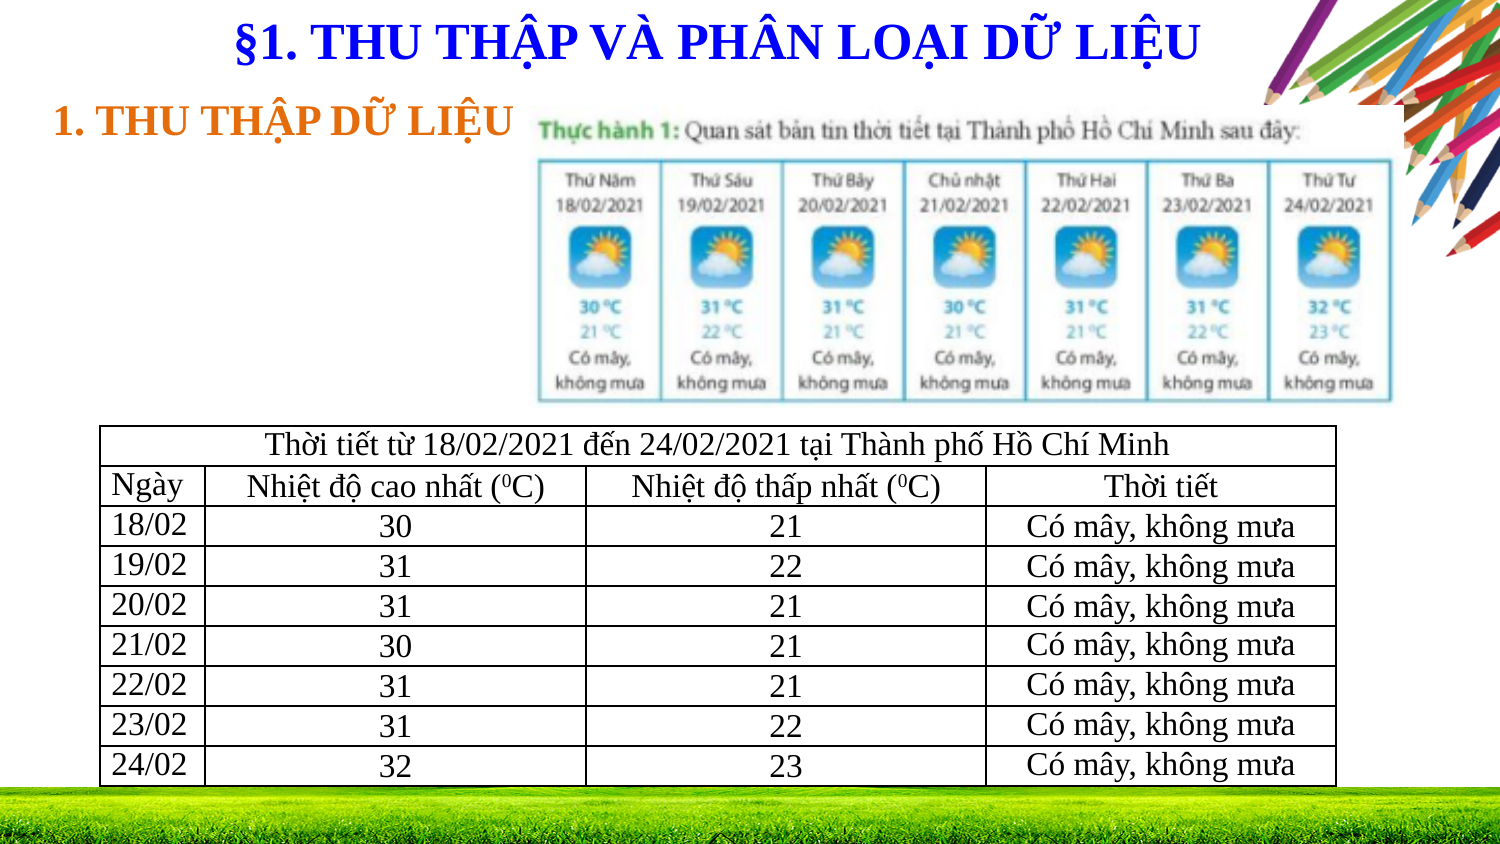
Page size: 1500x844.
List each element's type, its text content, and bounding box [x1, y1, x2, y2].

table_cell 31 [206, 667, 585, 705]
table_cell 21 [587, 507, 985, 545]
table_cell 21 [587, 667, 985, 705]
table_cell 21/02 [101, 627, 204, 665]
table_cell 20/02 [101, 587, 204, 625]
table_cell Ngày [101, 467, 204, 505]
table_cell Thời tiết [987, 467, 1335, 505]
table_cell 19/02 [101, 547, 204, 585]
table_cell 31 [206, 707, 585, 745]
table_cell 23 [587, 747, 985, 785]
table_cell Nhiệt độ cao nhất (0C) [206, 467, 585, 505]
table_cell Có mây, không mưa [987, 547, 1335, 585]
table_cell Có mây, không mưa [987, 707, 1335, 745]
table_cell Có mây, không mưa [987, 587, 1335, 625]
table_cell Có mây, không mưa [987, 627, 1335, 665]
table_cell 32 [206, 747, 585, 785]
picture [528, 0, 1500, 408]
table_cell 22/02 [101, 667, 204, 705]
table_header Thời tiết từ 18/02/2021 đến 24/02/2021 tại Thành phố Hồ Chí Minh [101, 427, 1335, 465]
text_box §1. THU THẬP VÀ PHÂN LOẠI DỮ LIỆU [170, 0, 1257, 78]
table_cell Có mây, không mưa [987, 507, 1335, 545]
table_cell 21 [587, 587, 985, 625]
table_cell Có mây, không mưa [987, 667, 1335, 705]
table_cell Có mây, không mưa [987, 747, 1335, 785]
table_cell 21 [587, 627, 985, 665]
table_cell 31 [206, 587, 585, 625]
table_cell 31 [206, 547, 585, 585]
table_cell 23/02 [101, 707, 204, 745]
table_cell 30 [206, 507, 585, 545]
text_box 1. THU THẬP DỮ LIỆU [37, 84, 1125, 152]
picture [0, 787, 1500, 844]
table_cell 18/02 [101, 507, 204, 545]
table_cell 24/02 [101, 747, 204, 785]
table_cell 30 [206, 627, 585, 665]
table_cell Nhiệt độ thấp nhất (0C) [587, 467, 985, 505]
table_cell 22 [587, 547, 985, 585]
table_cell 22 [587, 707, 985, 745]
